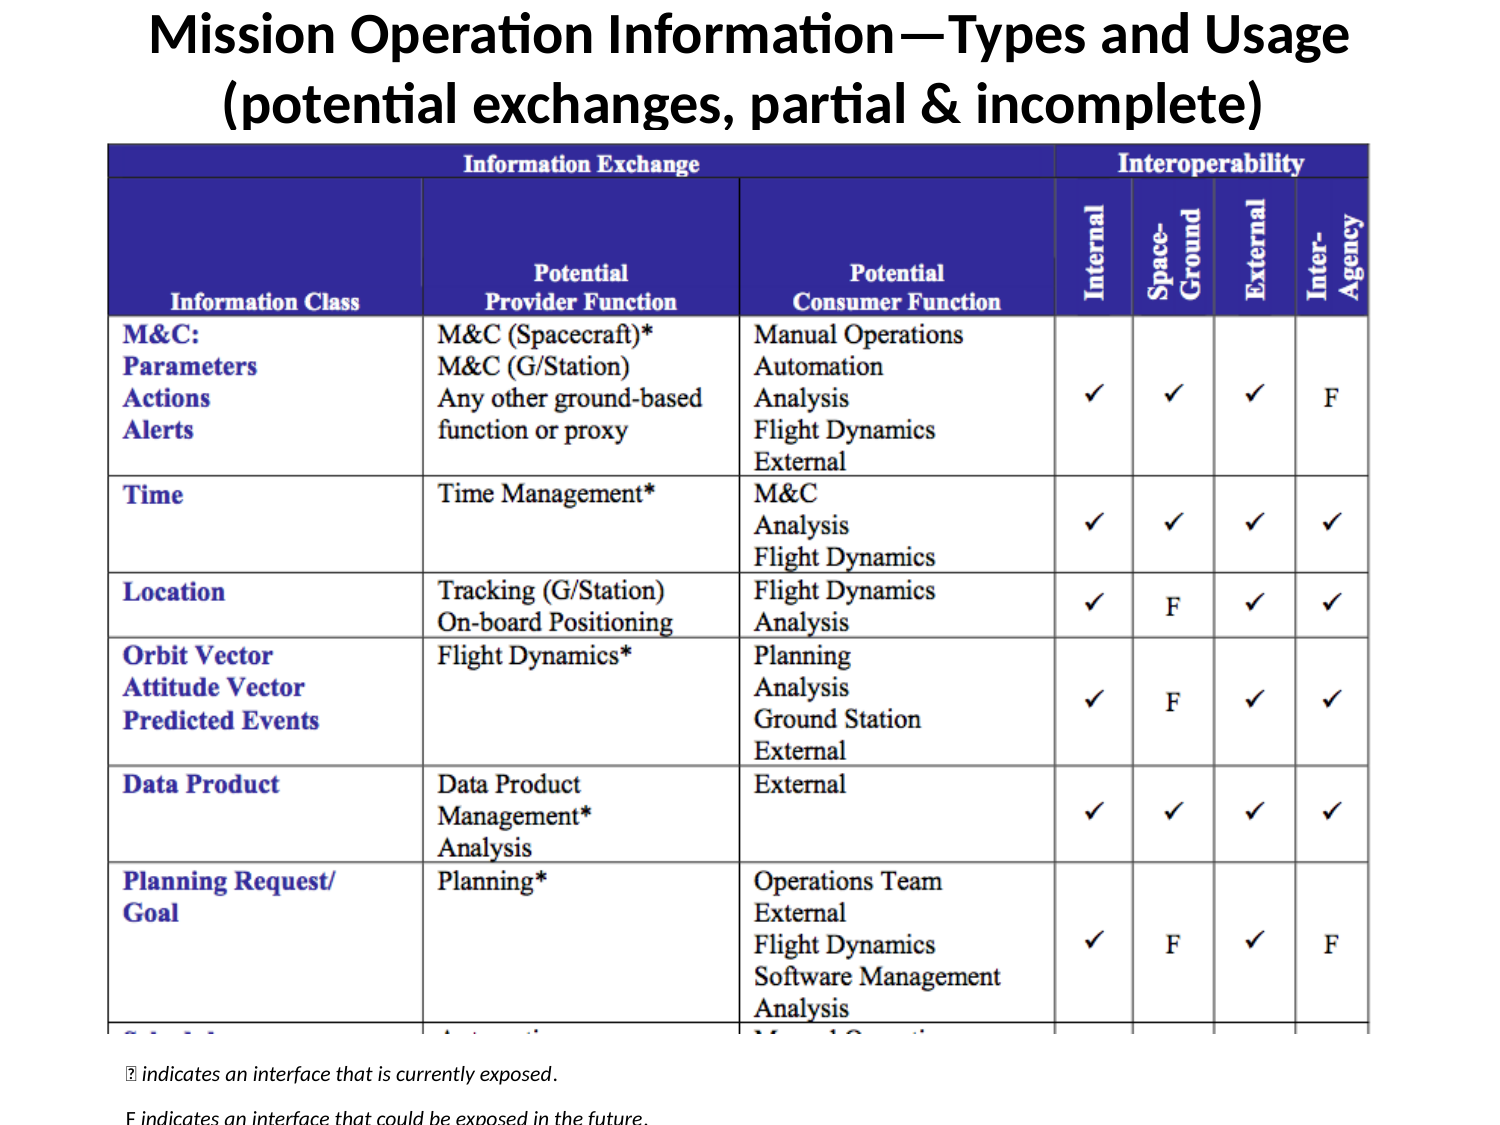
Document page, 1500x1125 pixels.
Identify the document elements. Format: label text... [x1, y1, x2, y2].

text_box 􏰁 indicates an interface that is currently exposed. F indicates an interface that could be exposed in the future. [111, 1047, 861, 1125]
title Mission Operation Information—Types and Usage (potential exchanges, partial & incomplete) [75, 45, 1425, 157]
picture [93, 129, 1384, 1035]
